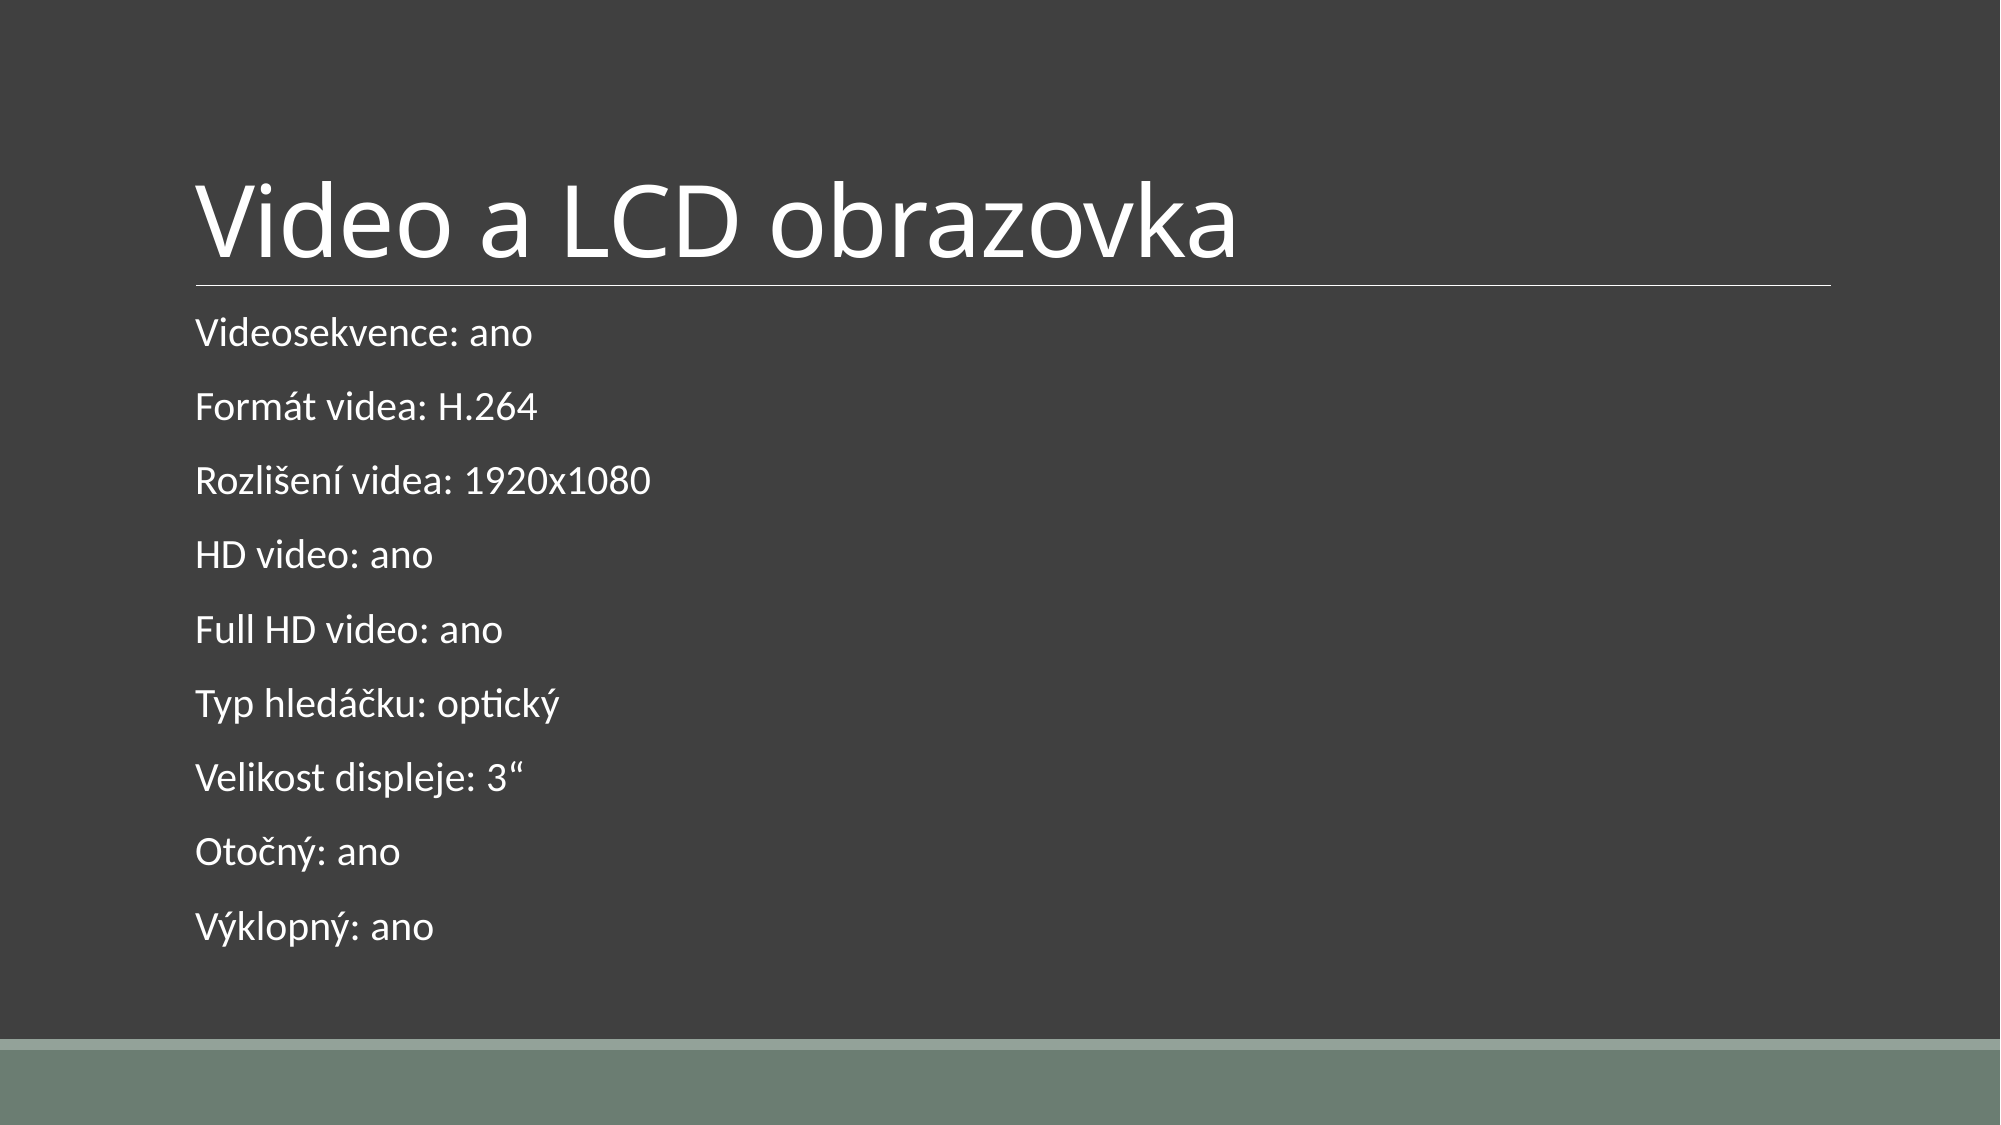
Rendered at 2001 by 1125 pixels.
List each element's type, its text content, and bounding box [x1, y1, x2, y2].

list Videosekvence: ano Formát videa: H.264 Rozlišení videa: 1920x1080 HD video: ano Full HD video: ano Typ hledáčku: optický Velikost displeje: 3“ Otočný: ano Výklopný: ano [180, 302, 1830, 963]
title Video a LCD obrazovka [180, 47, 1830, 285]
